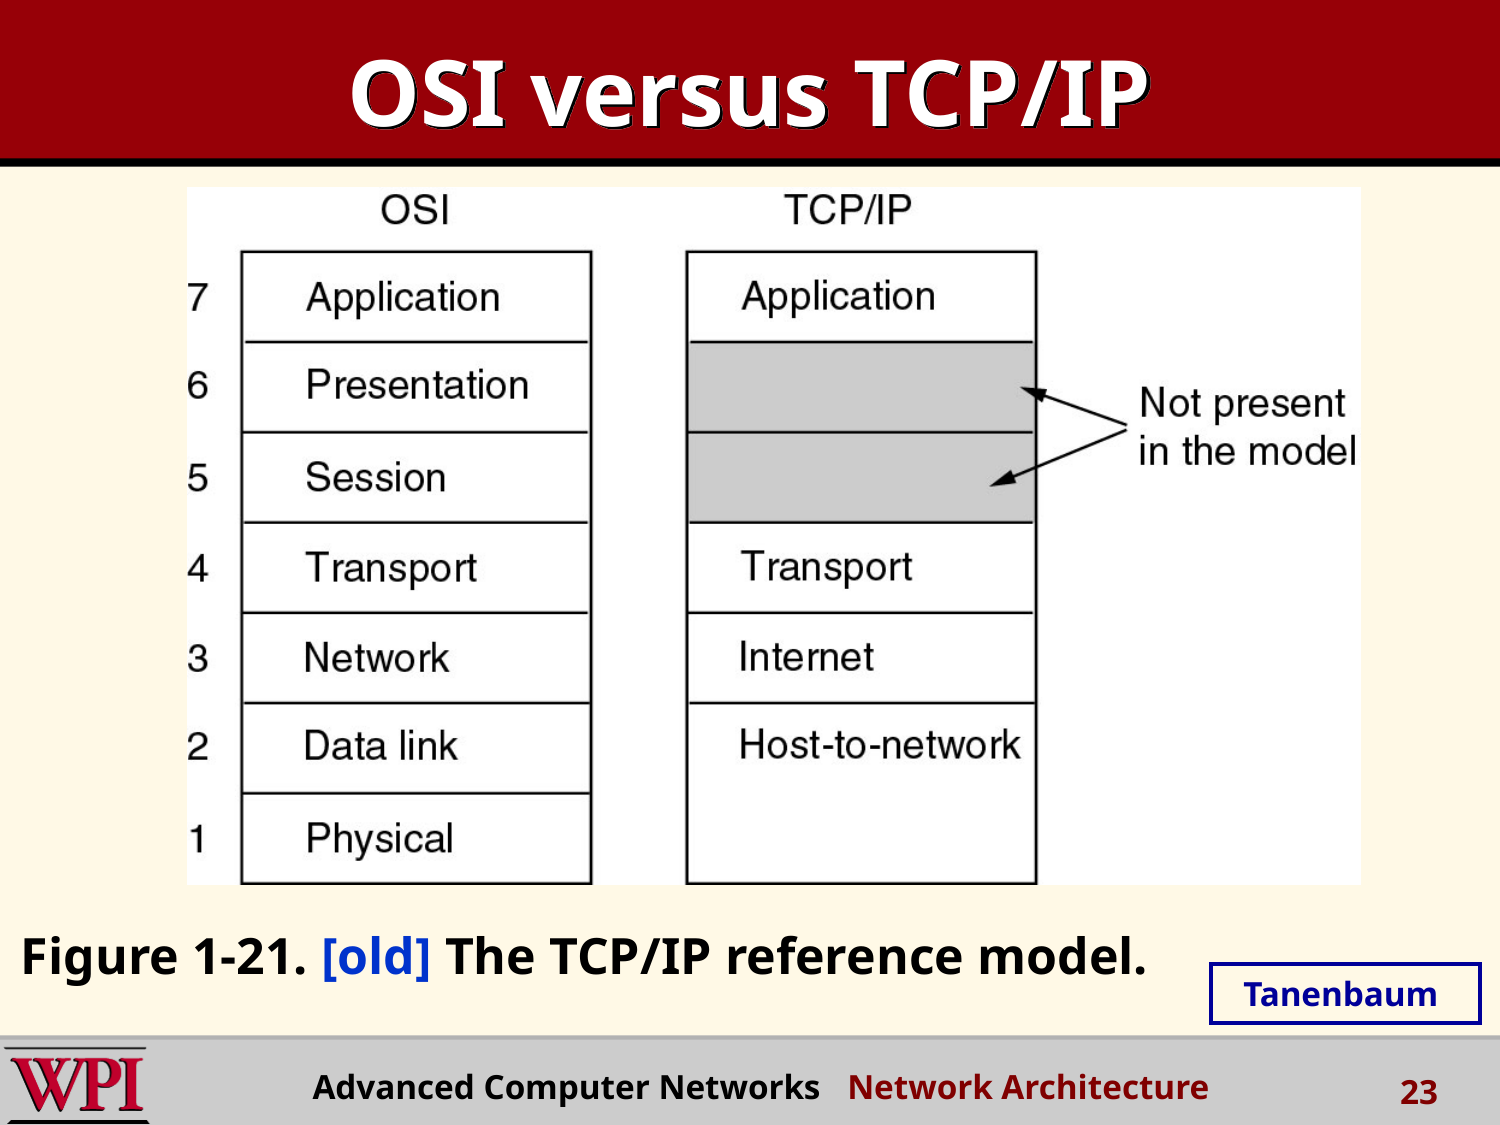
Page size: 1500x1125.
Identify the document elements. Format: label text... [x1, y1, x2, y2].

slide_number 23 [1344, 1063, 1495, 1102]
picture [0, 1040, 1500, 1125]
text_box Tanenbaum [1210, 964, 1481, 1023]
footer Advanced Computer Networks Network Architecture [210, 1058, 1304, 1107]
picture [0, 167, 1500, 1035]
title OSI versus TCP/IP [29, 18, 1471, 150]
picture [0, 0, 1500, 158]
list Figure 1-21. [old] The TCP/IP reference model. [5, 916, 1357, 1024]
